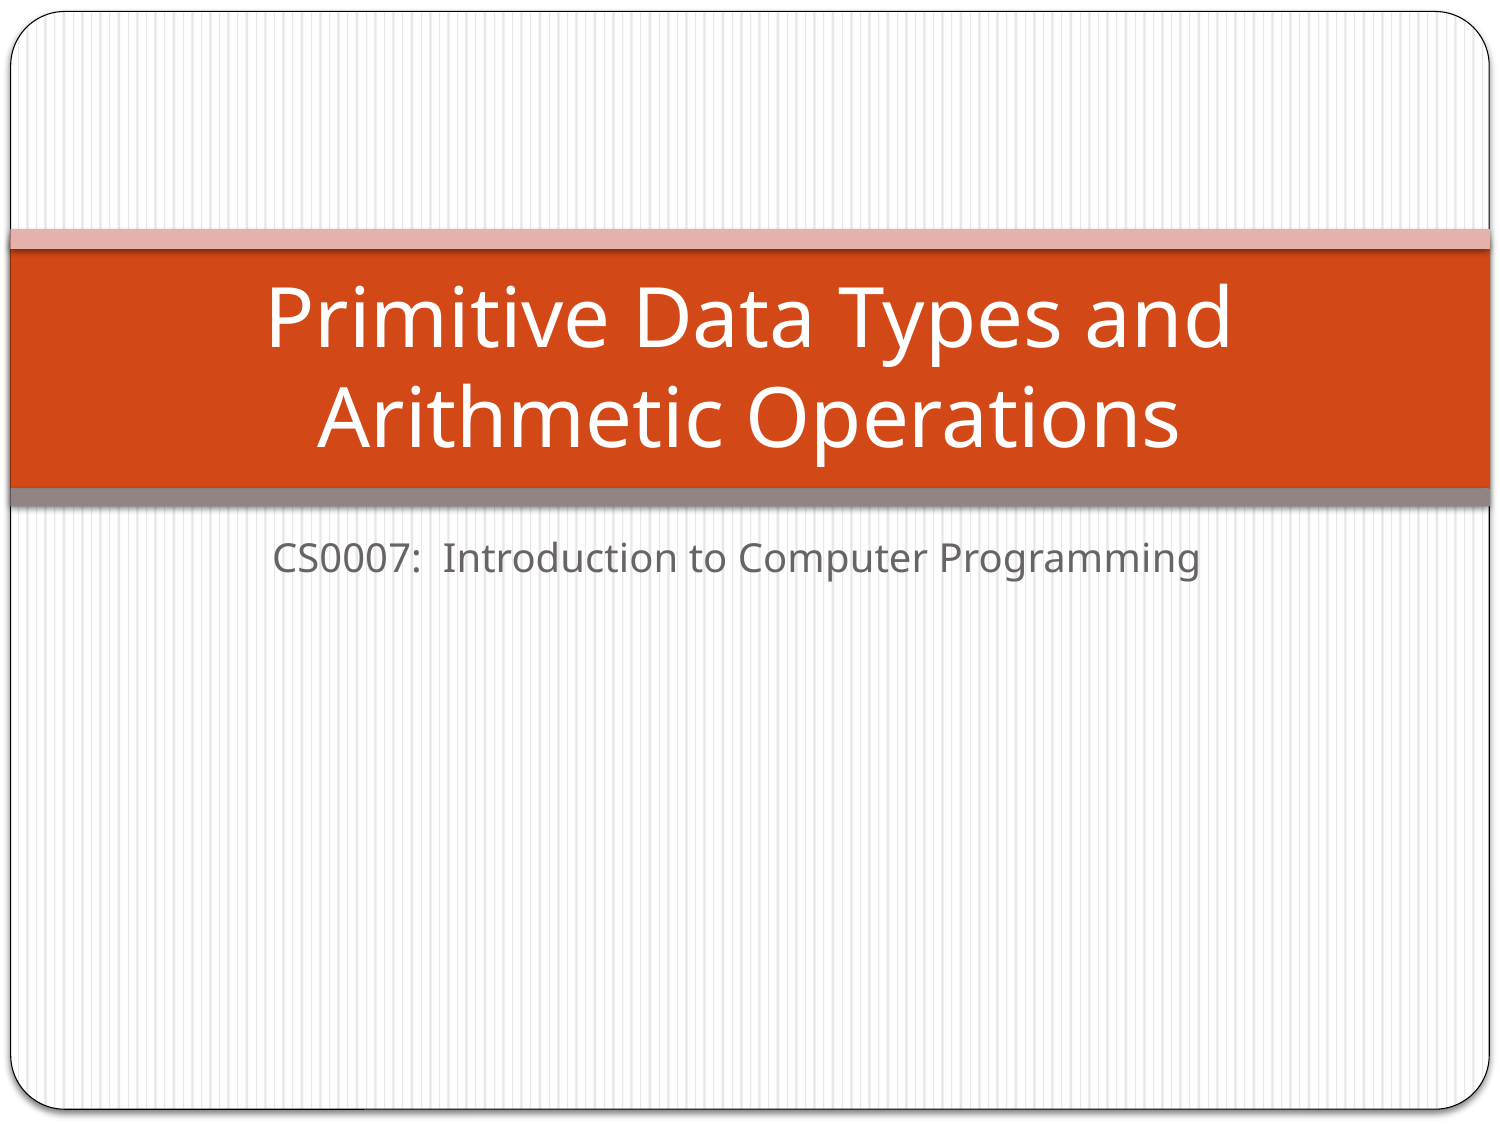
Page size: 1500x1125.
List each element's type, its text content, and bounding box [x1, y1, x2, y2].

title Primitive Data Types and Arithmetic Operations [75, 247, 1425, 489]
subtitle CS0007: Introduction to Computer Programming [212, 525, 1263, 613]
